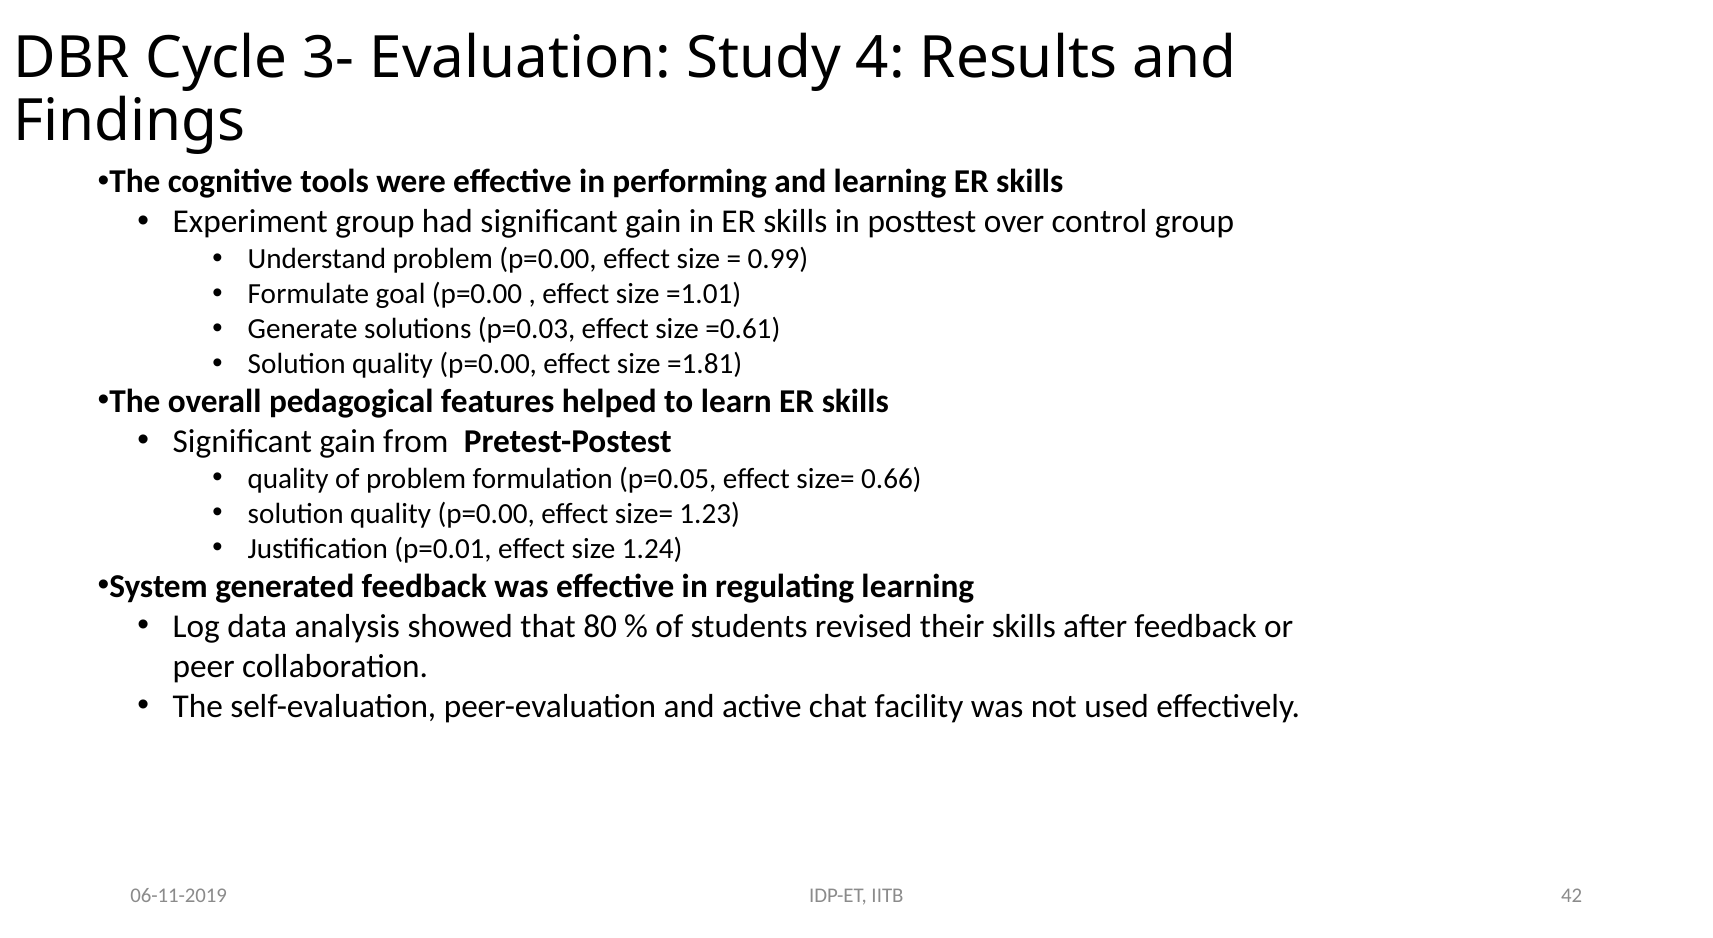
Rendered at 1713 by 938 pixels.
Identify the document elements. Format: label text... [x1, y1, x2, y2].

title DBR Cycle 3- Evaluation: Study 4: Results and Findings [0, 0, 1479, 182]
text_box The cognitive tools were effective in performing and learning ER skills Experiment group had significant gain in ER skills in posttest over control group Understand problem (p=0.00, effect size = 0.99) Formulate goal (p=0.00 , effect size =1.01) Generate solutions (p=0.03, effect size =0.61) Solution quality (p=0.00, effect size =1.81) The overall pedagogical features helped to learn ER skills Significant gain from Pretest-Postest quality of problem formulation (p=0.05, effect size= 0.66) solution quality (p=0.00, effect size= 1.23) Justification (p=0.01, effect size 1.24) System generated feedback was effective in regulating learning Log data analysis showed that 80 % of students revised their skills after feedback or peer collaboration. The self-evaluation, peer-evaluation and active chat facility was not used effectively. [82, 152, 1337, 802]
slide_number 42 [1209, 868, 1595, 919]
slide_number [117, 868, 504, 919]
footer IDP-ET, IITB [567, 868, 1146, 919]
